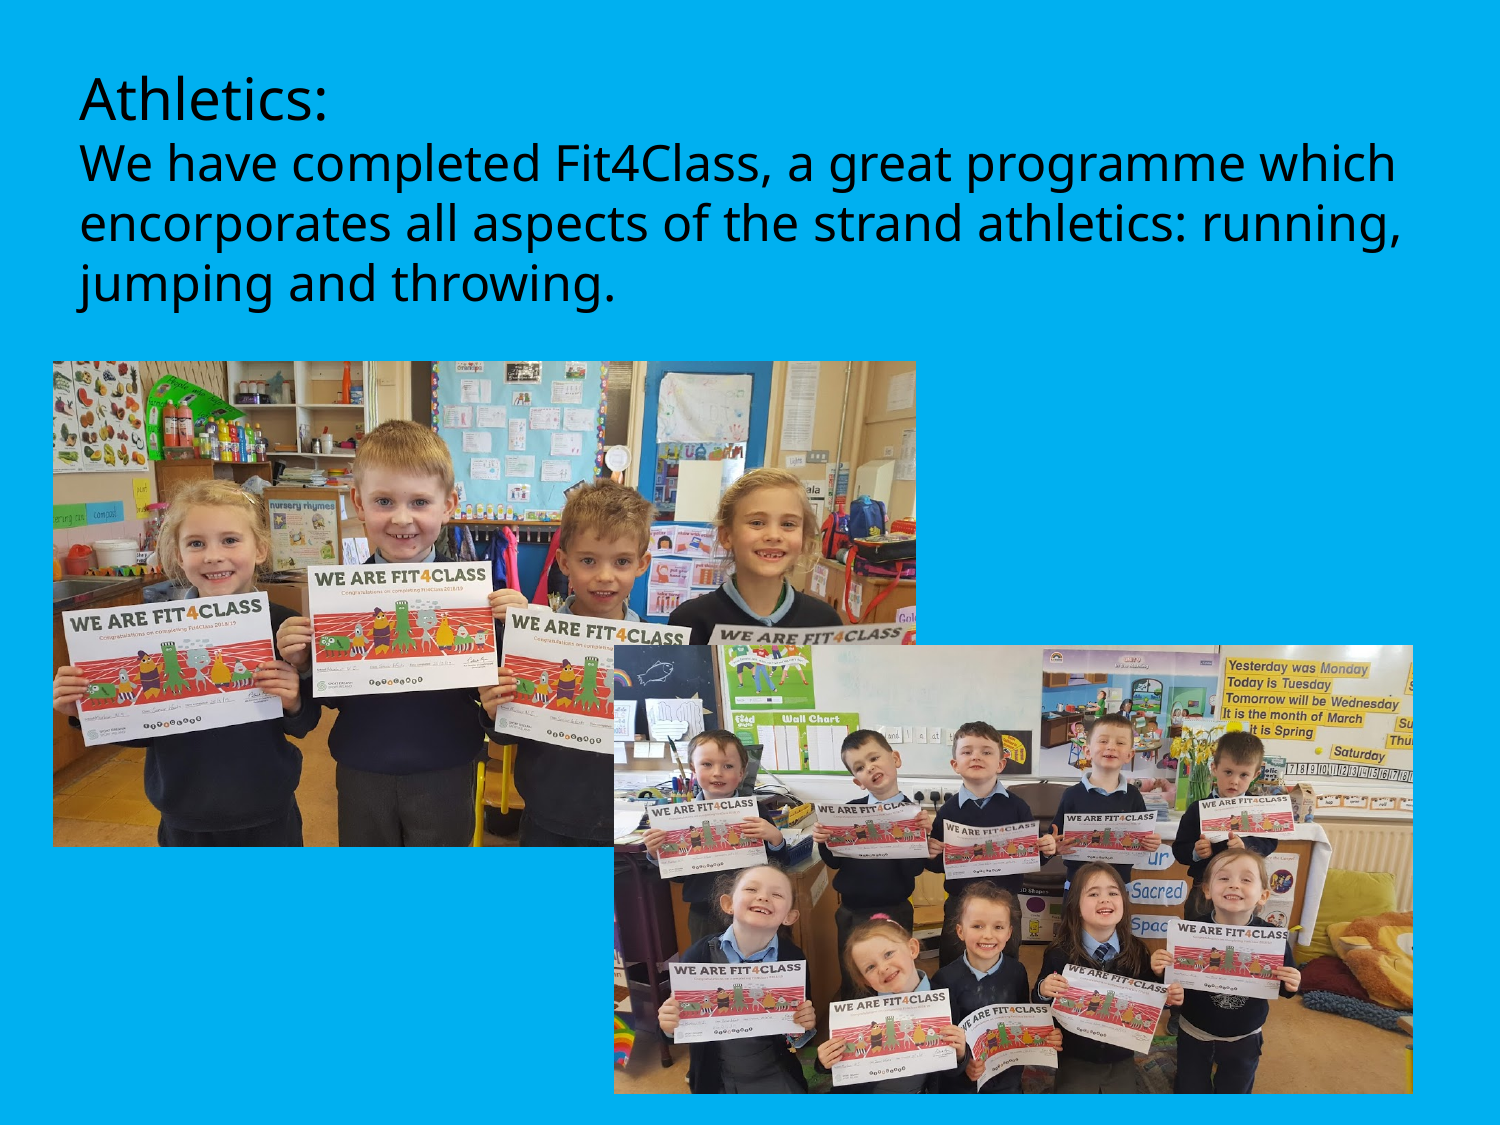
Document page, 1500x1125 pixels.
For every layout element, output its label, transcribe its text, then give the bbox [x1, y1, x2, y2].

picture [54, 362, 1412, 1093]
text_box Athletics: We have completed Fit4Class, a great programme which encorporates all aspects of the strand athletics: running, jumping and throwing. [64, 54, 1424, 320]
